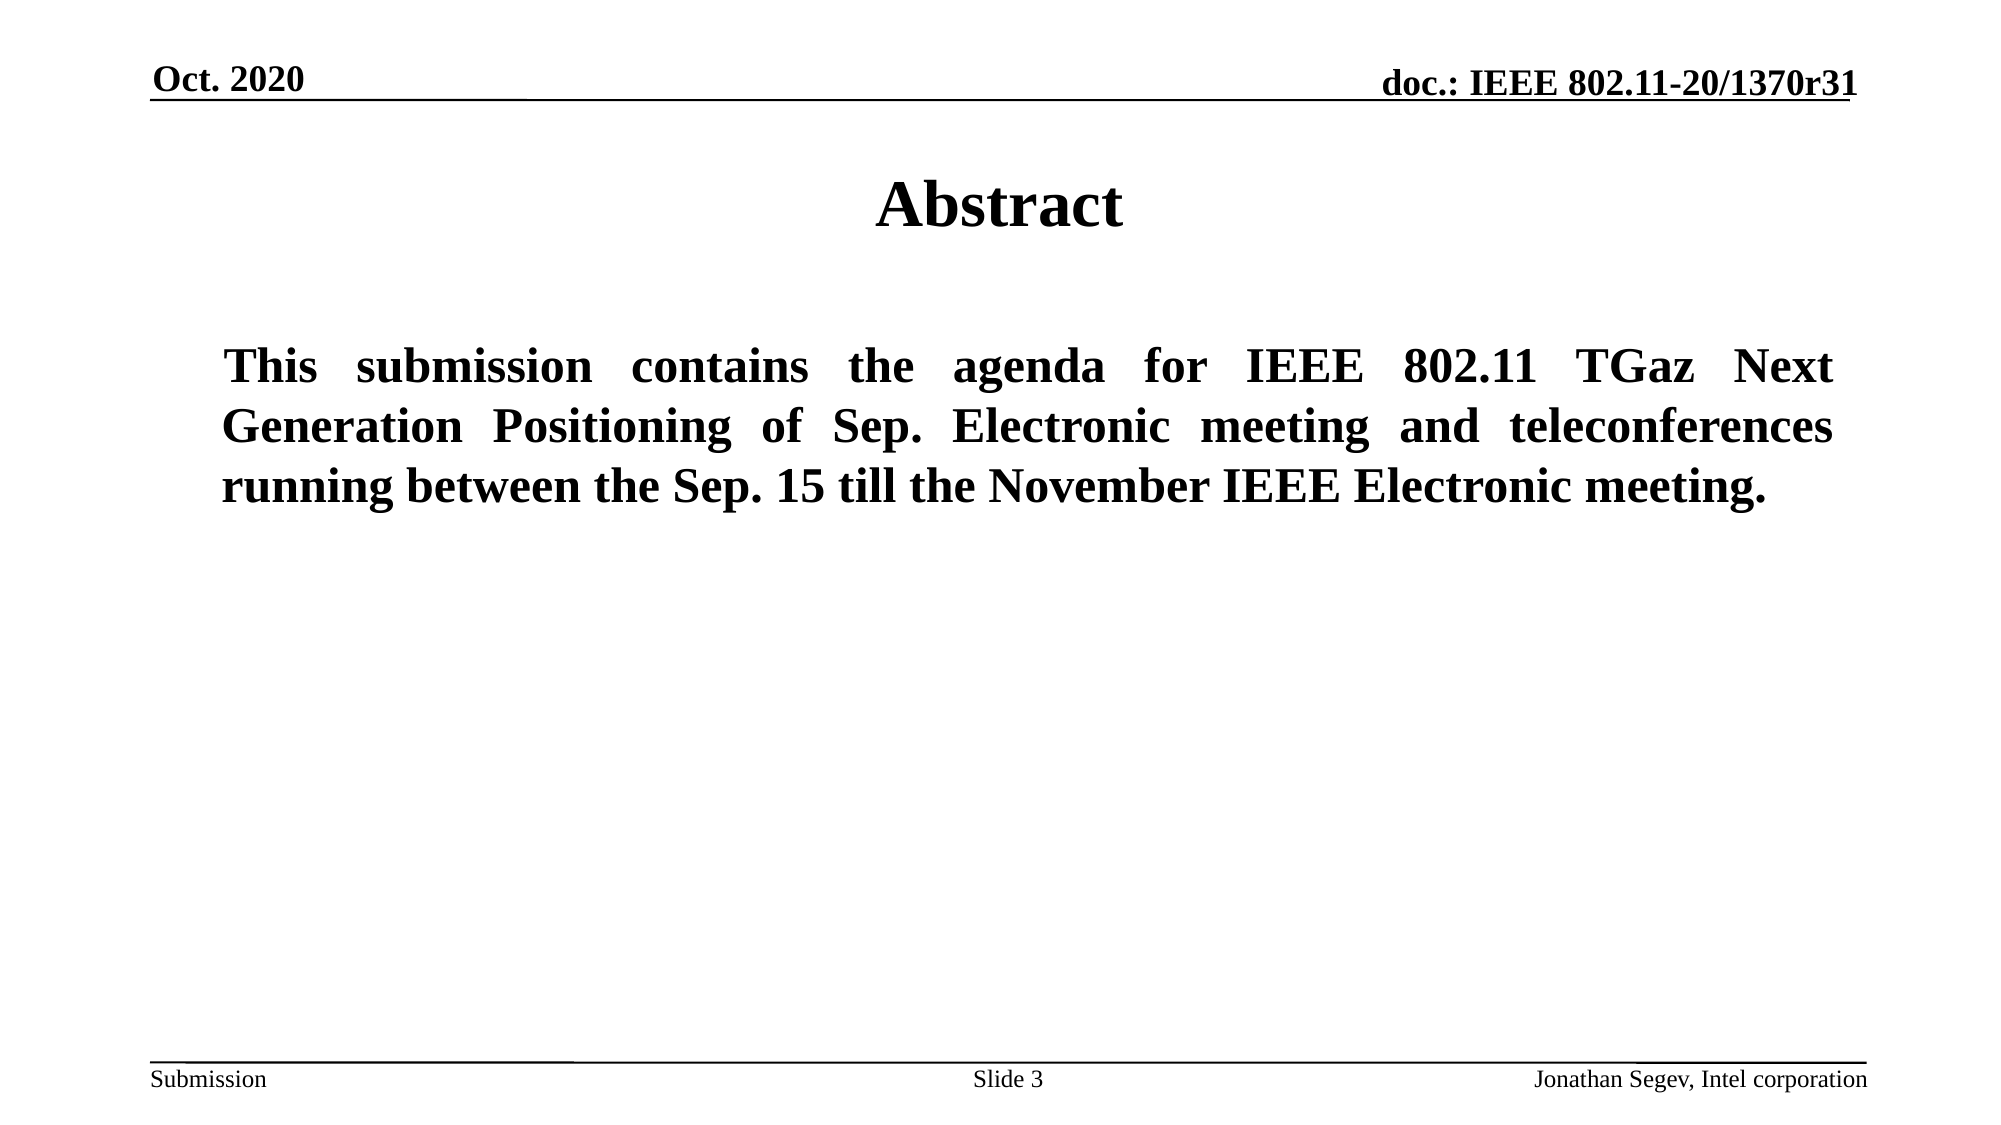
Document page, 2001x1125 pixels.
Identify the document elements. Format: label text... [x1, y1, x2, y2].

slide_number Slide 3 [950, 1061, 1067, 1123]
list This submission contains the agenda for IEEE 802.11 TGaz Next Generation Positioning of Sep. Electronic meeting and teleconferences running between the Sep. 15 till the November IEEE Electronic meeting. [149, 324, 1850, 1000]
footer Jonathan Segev, Intel corporation [1171, 1061, 1869, 1093]
title Abstract [149, 112, 1850, 288]
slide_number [152, 54, 563, 100]
